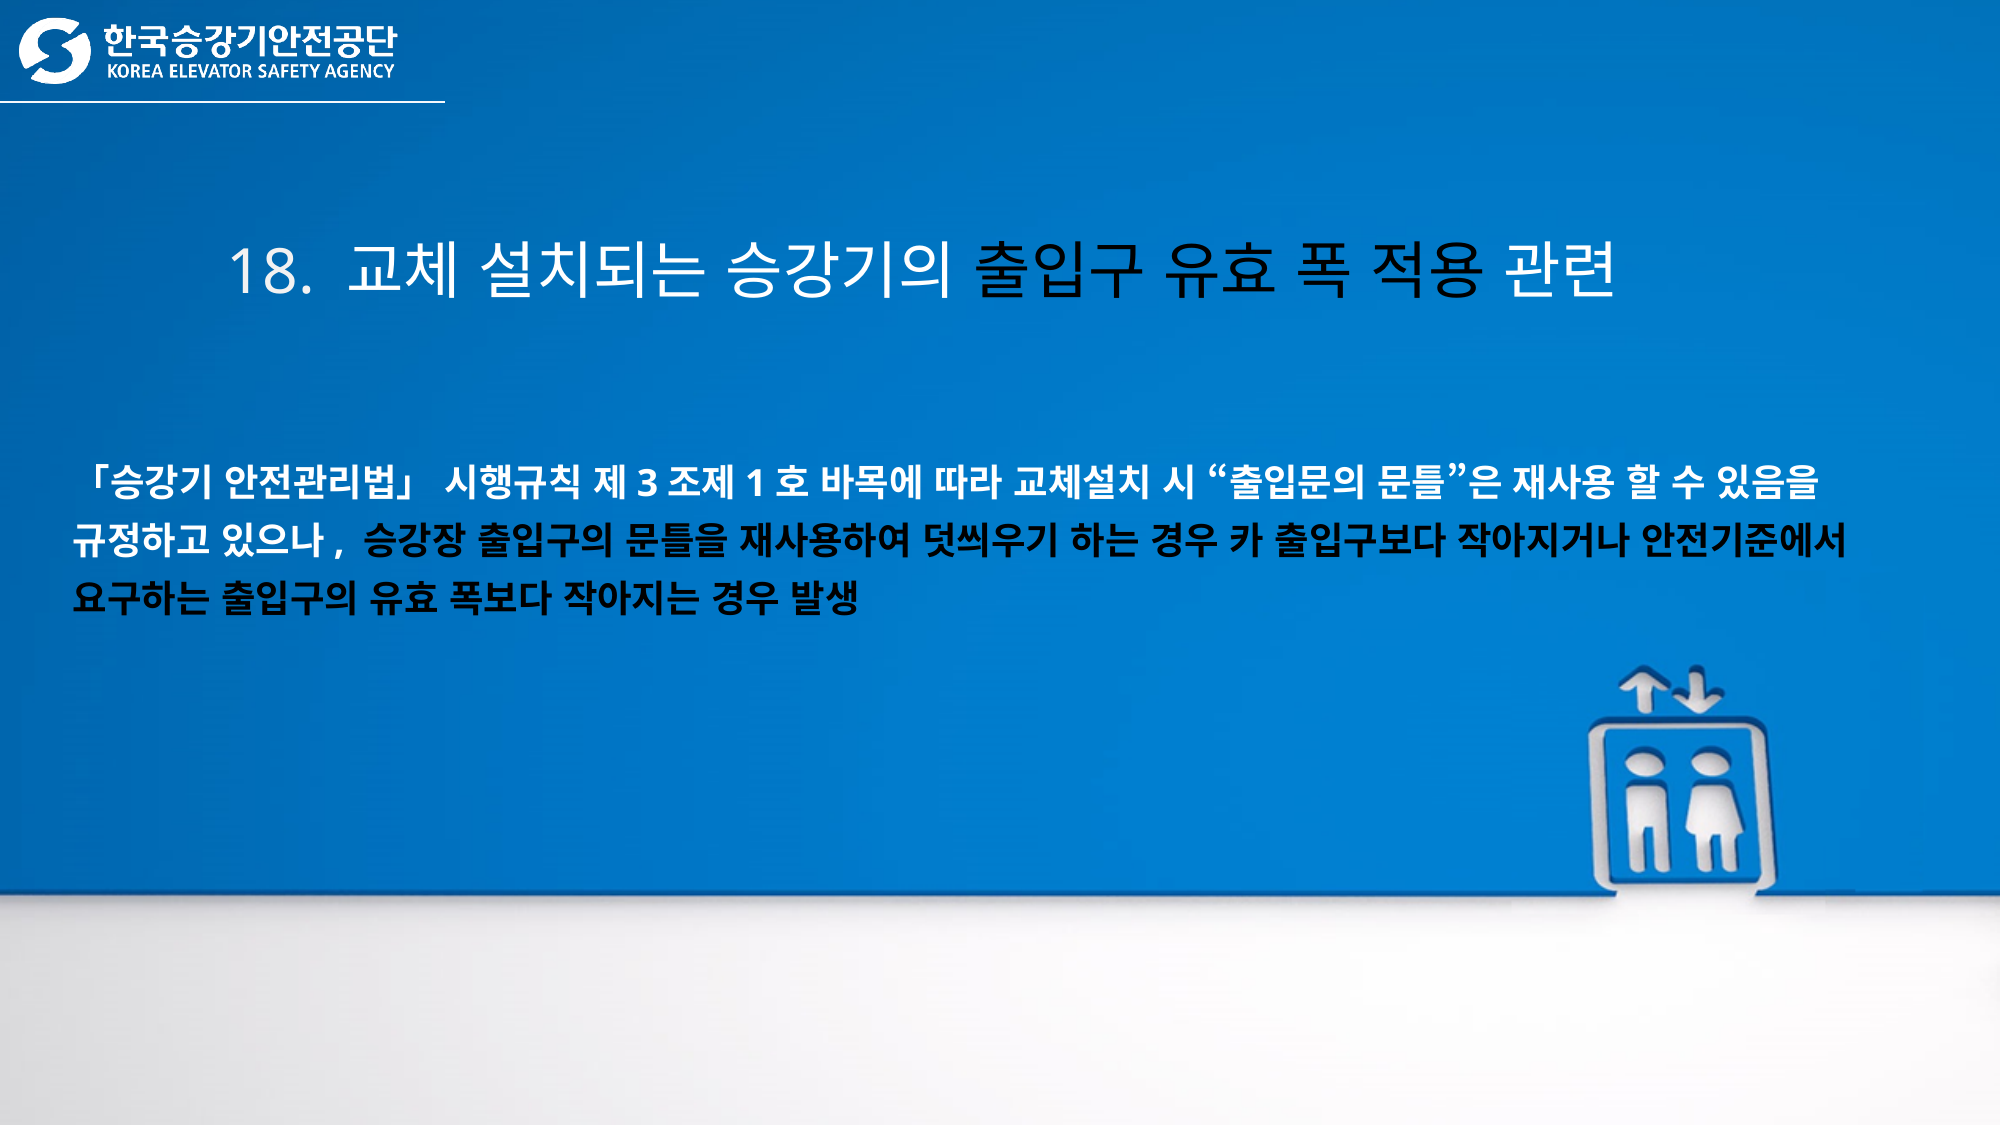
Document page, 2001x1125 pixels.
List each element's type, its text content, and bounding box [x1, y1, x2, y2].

picture [0, 0, 2000, 1125]
text_box 18. 교체 설치되는 승강기의 출입구 유효 폭 적용 관련 [211, 223, 1634, 314]
text_box 「승강기 안전관리법」 시행규칙 제3조제1호 바목에 따라 교체설치 시 “출입문의 문틀”은 재사용 할 수 있음을 규정하고 있으나, 승강장 출입구의 문틀을 재사용하여 덧씌우기 하는 경우 카 출입구보다 작아지거나 안전기준에서 요구하는 출입구의 유효 폭보다 작아지는 경우 발생 [58, 437, 1926, 628]
